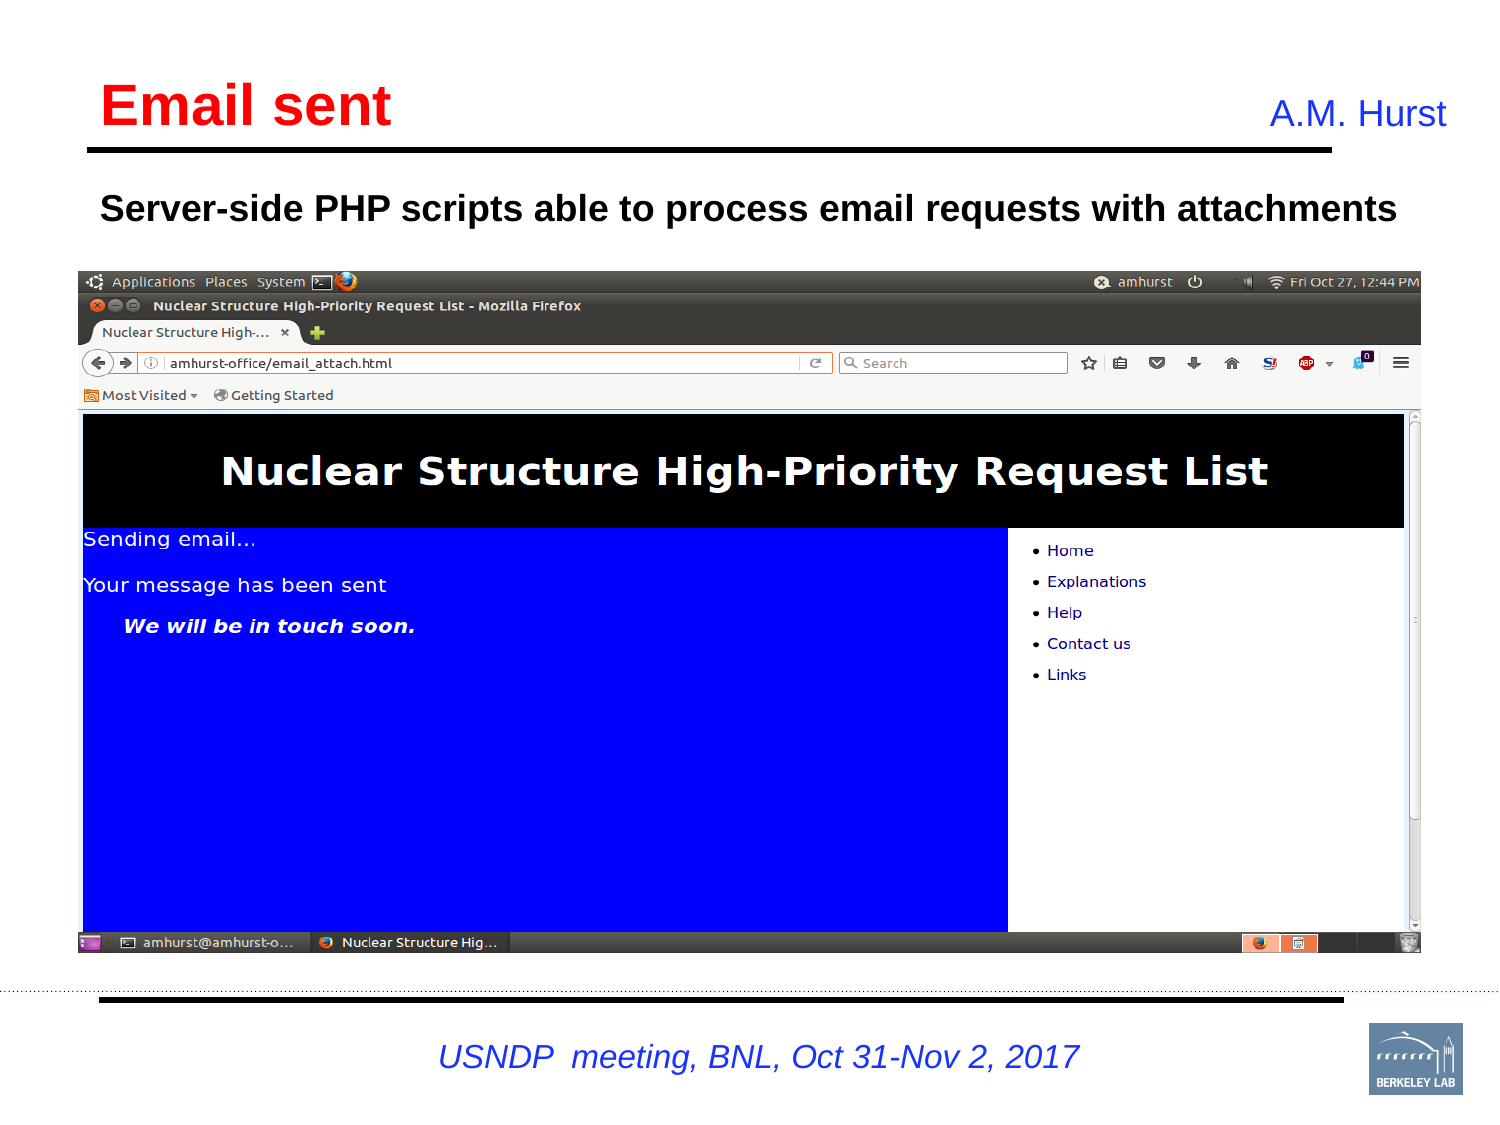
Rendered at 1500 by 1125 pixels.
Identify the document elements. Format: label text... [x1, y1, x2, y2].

picture [77, 271, 1422, 954]
text_box USNDP meeting, BNL, Oct 31-Nov 2, 2017 [423, 1028, 1137, 1089]
picture [1369, 1023, 1463, 1095]
text_box Server-side PHP scripts able to process email requests with attachments [62, 176, 1436, 246]
text_box A.M. Hurst [1255, 82, 1463, 142]
text_box Email sent [86, 59, 1436, 150]
